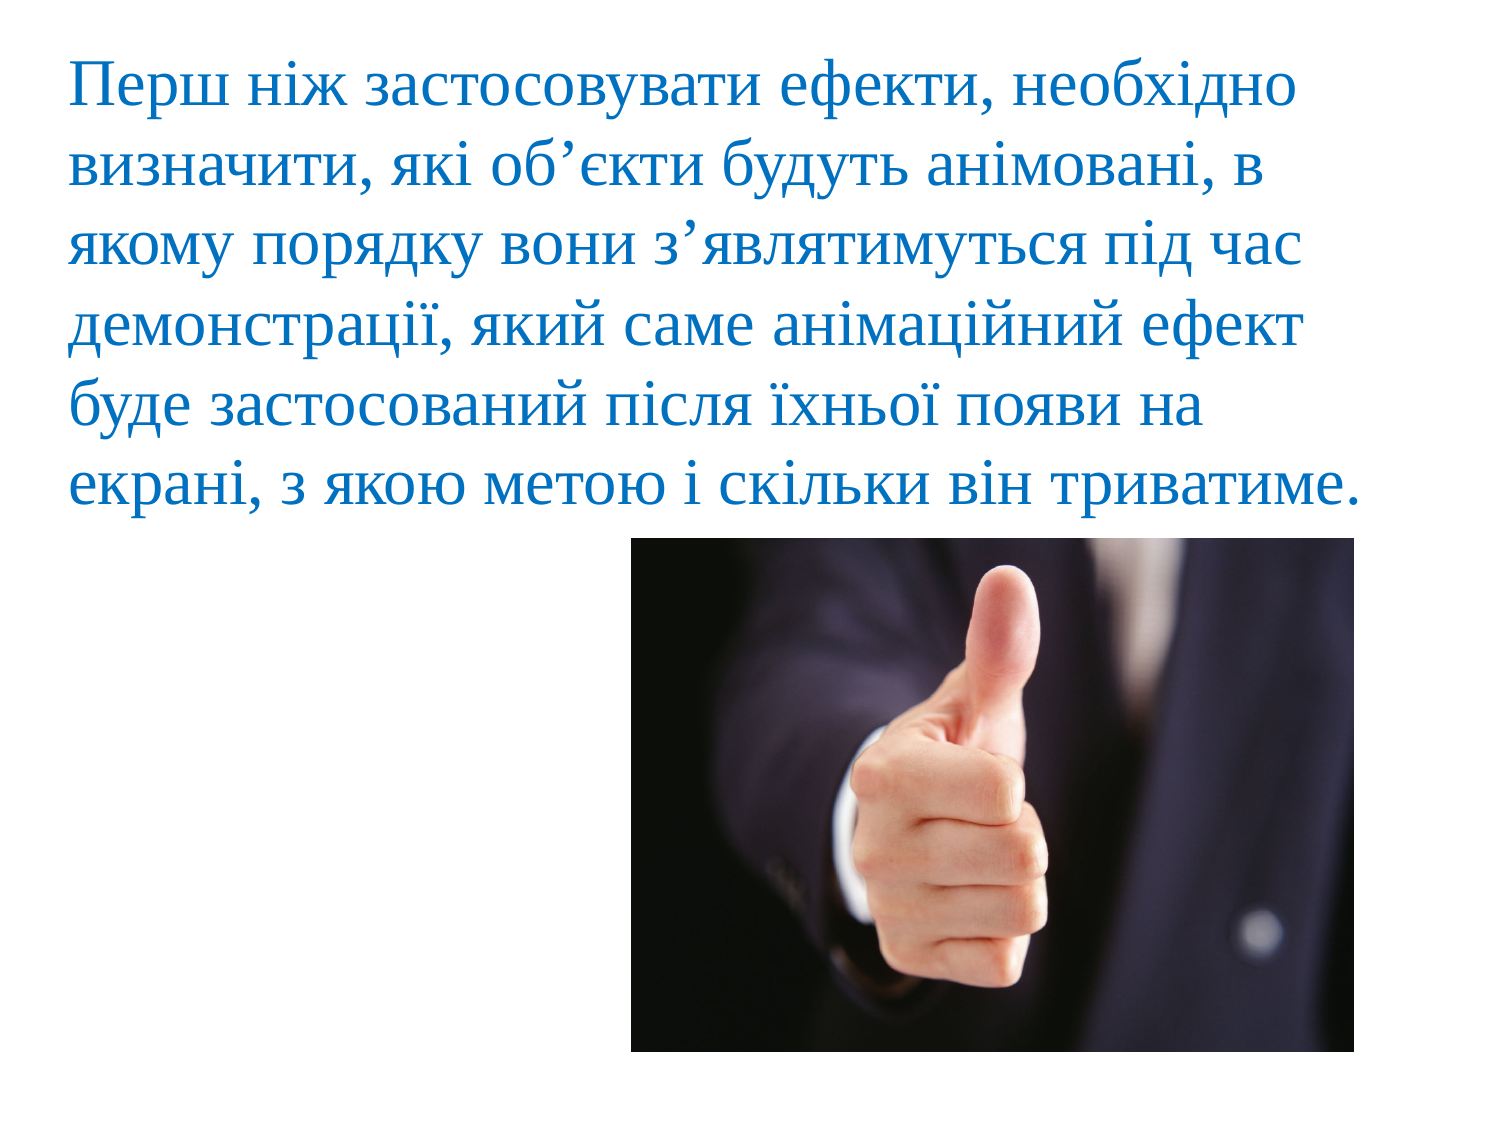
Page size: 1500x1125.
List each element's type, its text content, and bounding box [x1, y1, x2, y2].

picture [631, 538, 1354, 1052]
list Перш ніж застосовувати ефекти, необхідно визначити, які об’єкти будуть анімовані, в якому порядку вони з’являтимуться під час демонстрації, який саме анімаційний ефект буде застосований після їхньої появи на екрані, з якою метою і скільки він триватиме. [53, 30, 1404, 587]
